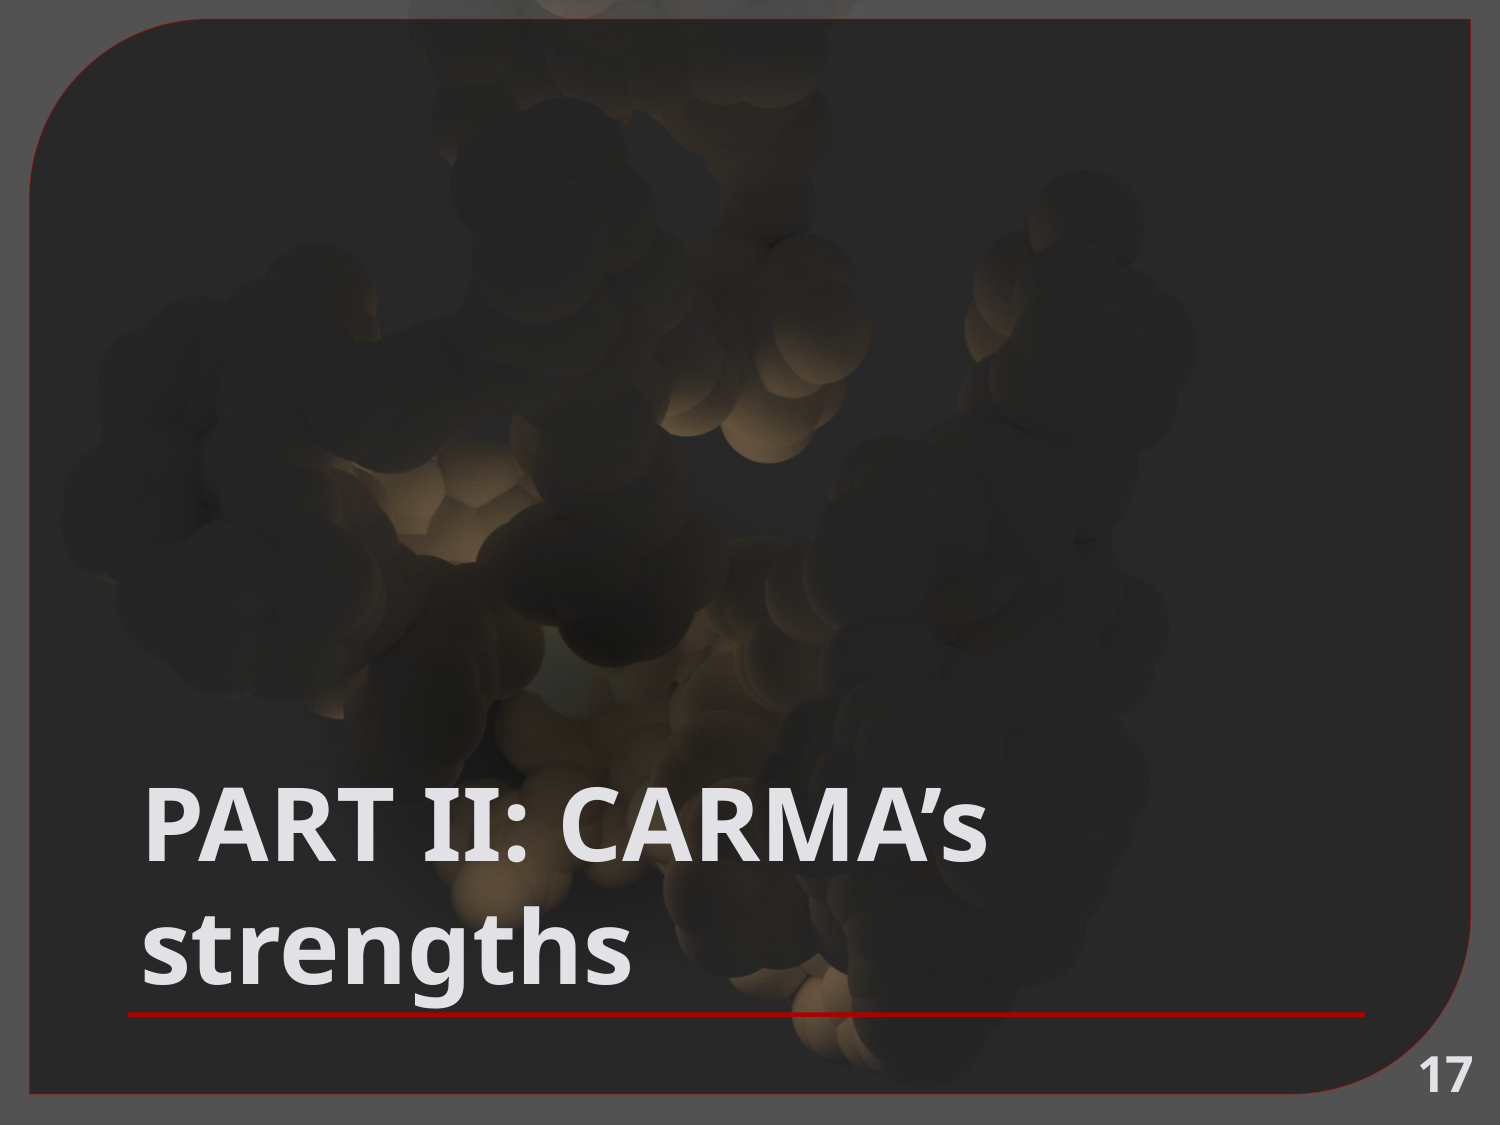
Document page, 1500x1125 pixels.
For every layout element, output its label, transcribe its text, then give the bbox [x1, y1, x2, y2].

title PART II: CARMA’s strengths [125, 750, 1483, 1013]
slide_number 17 [1364, 1046, 1490, 1107]
